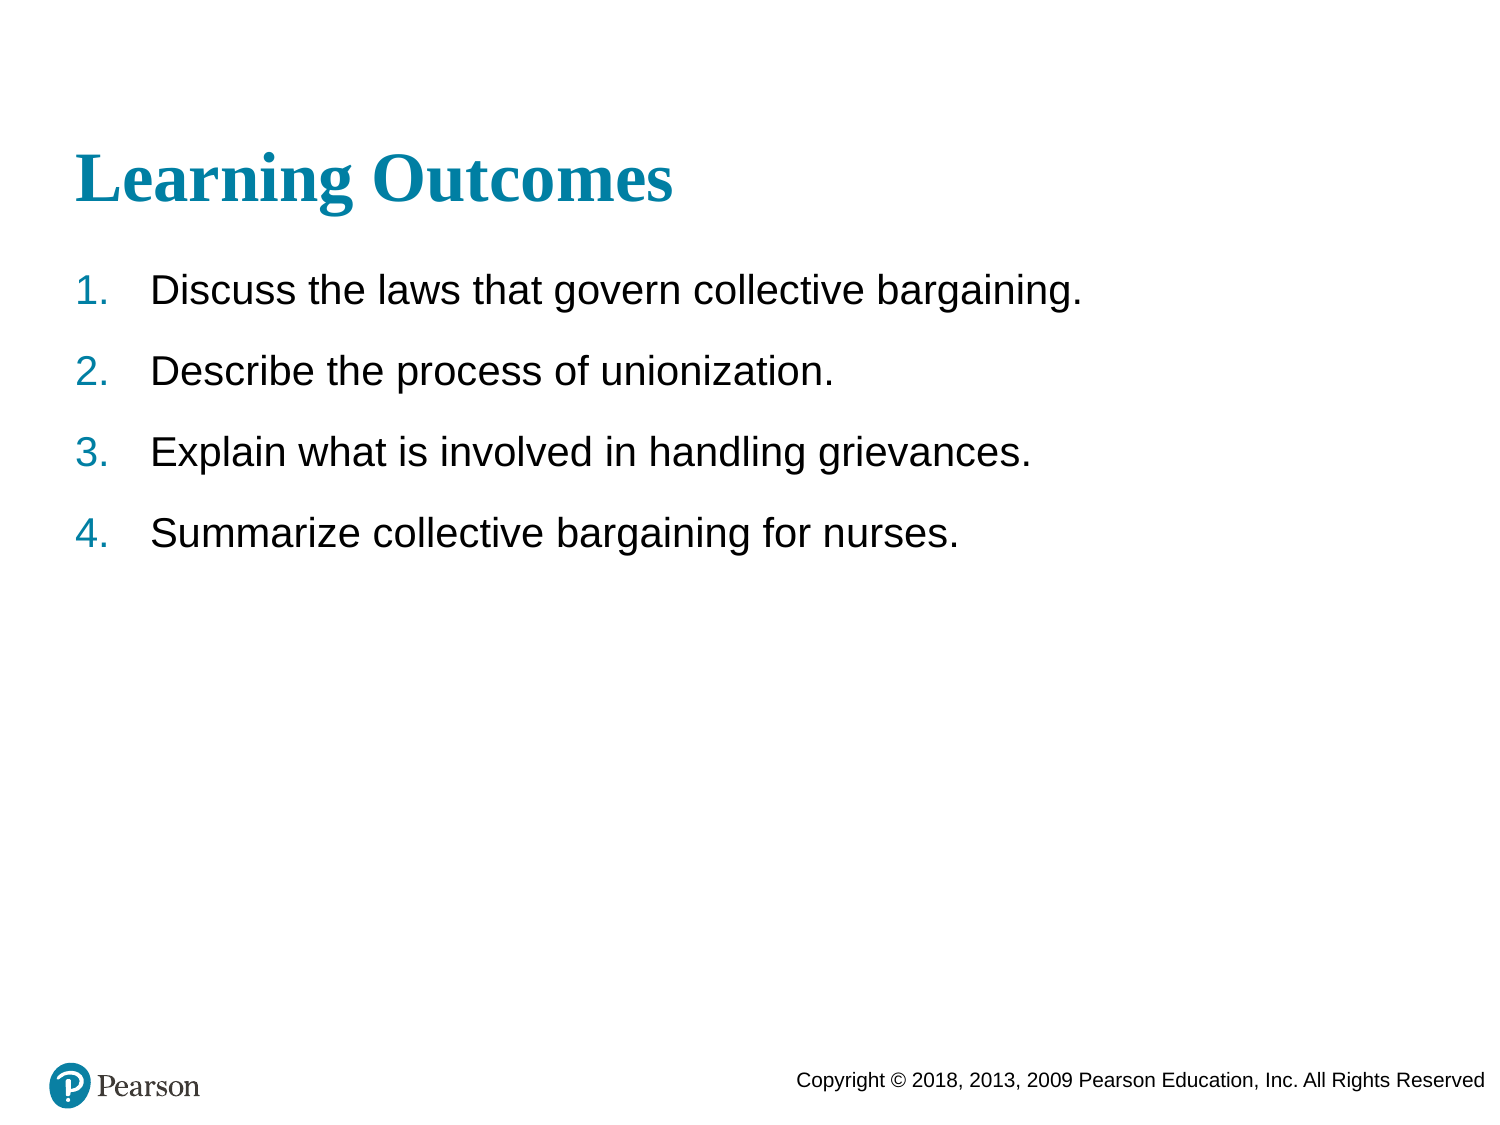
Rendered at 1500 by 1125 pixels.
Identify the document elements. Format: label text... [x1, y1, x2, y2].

title Learning Outcomes [75, 35, 1425, 216]
list Discuss the laws that govern collective bargaining. Describe the process of unionization. Explain what is involved in handling grievances. Summarize collective bargaining for nurses. [75, 262, 1425, 1005]
